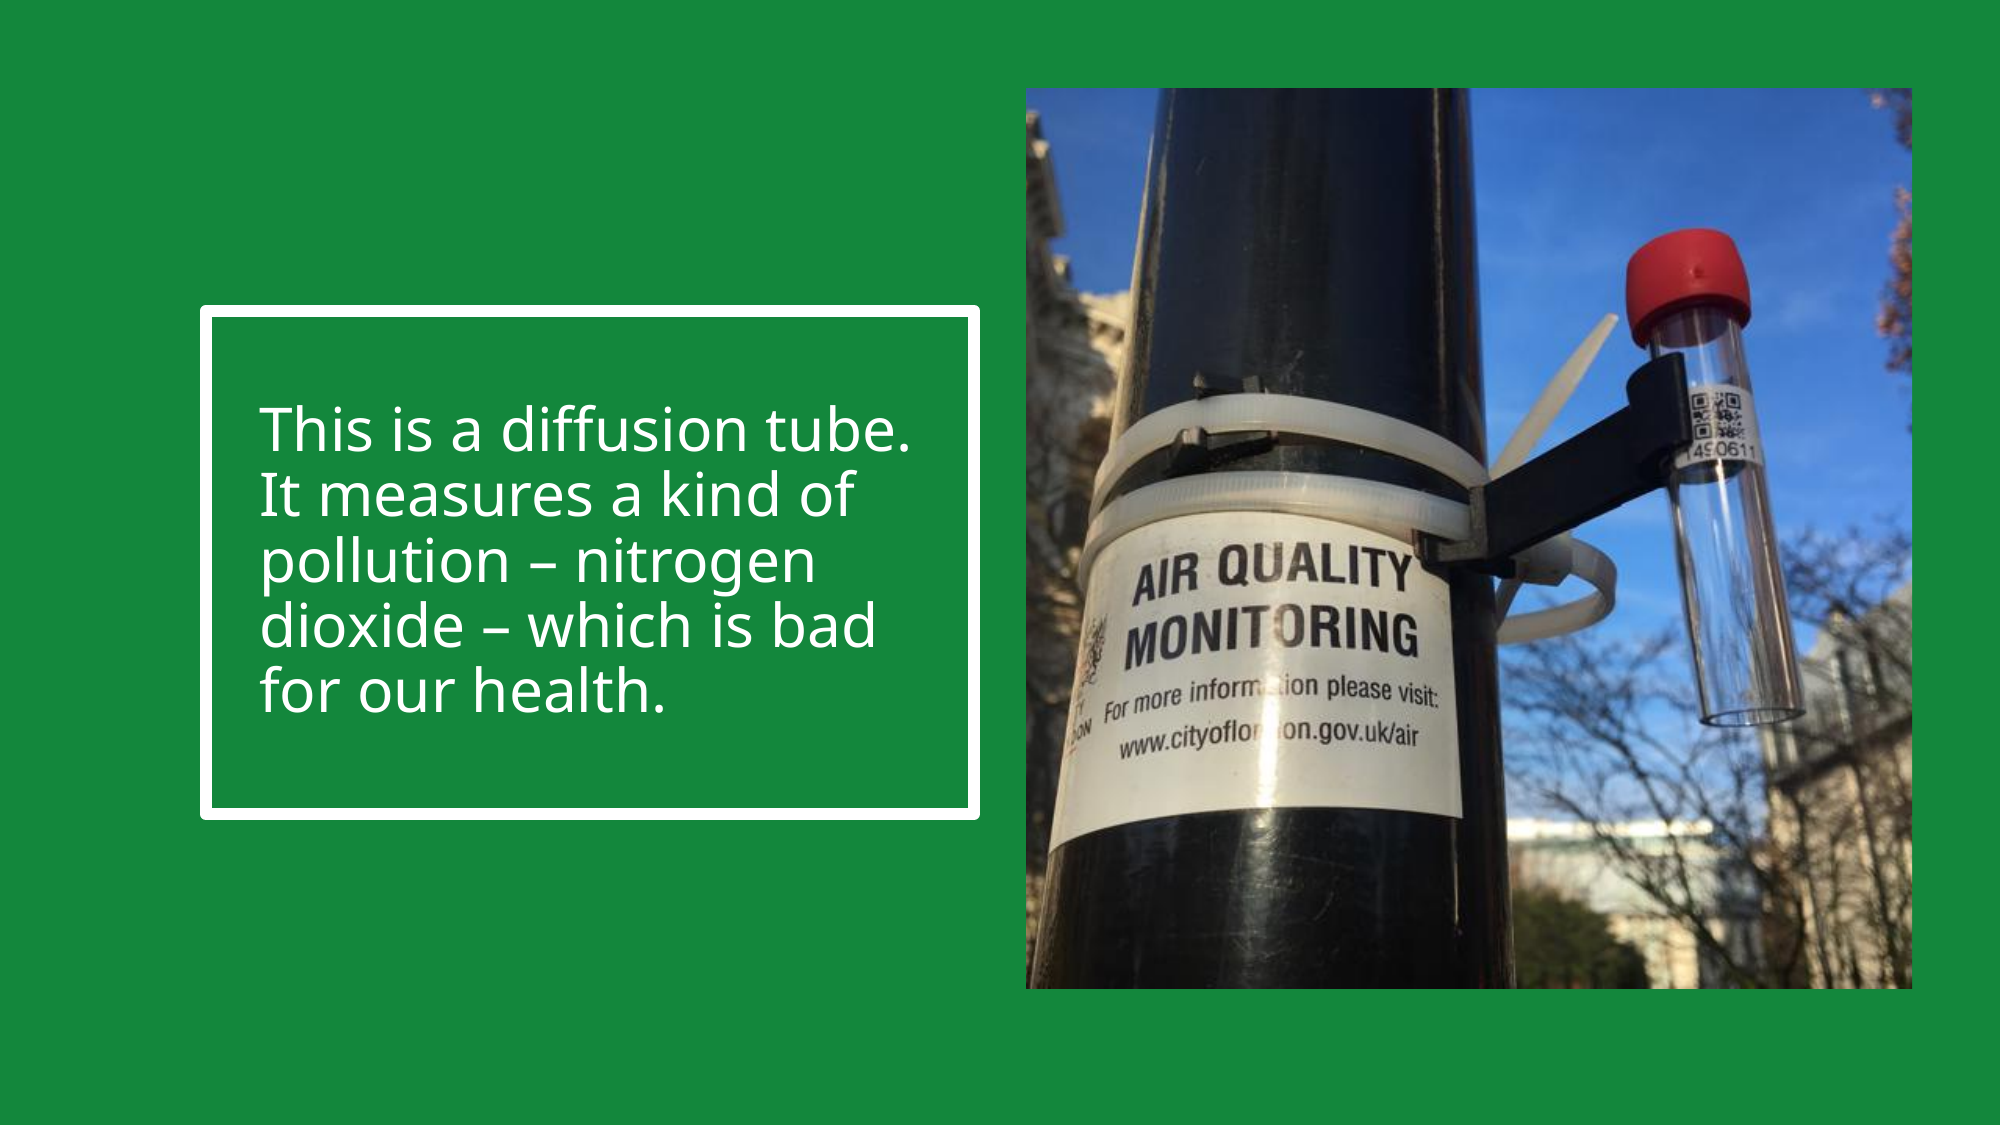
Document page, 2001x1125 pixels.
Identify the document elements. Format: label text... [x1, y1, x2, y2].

list This is a diffusion tube. It measures a kind of pollution – nitrogen dioxide – which is bad for our health. [200, 305, 980, 820]
picture [1025, 88, 1913, 993]
